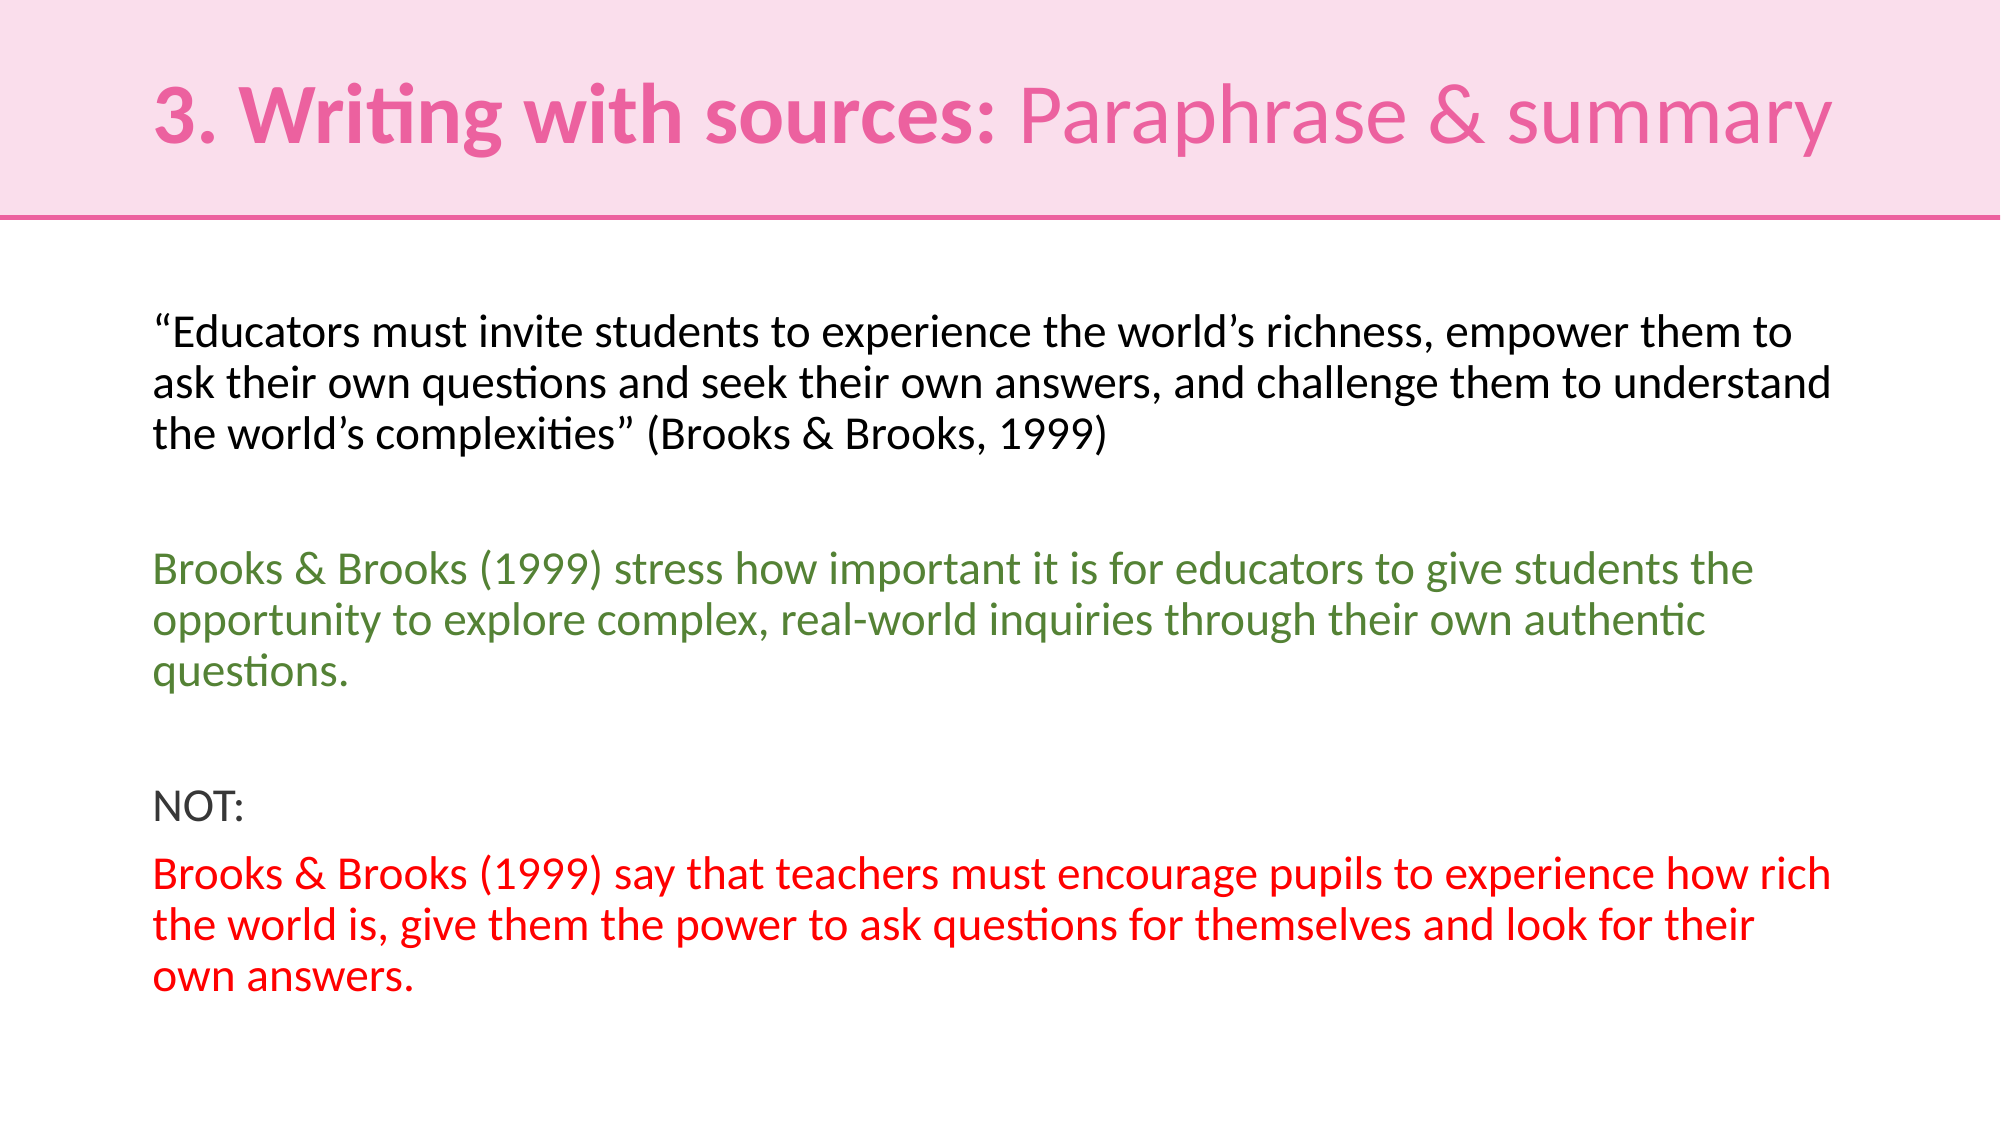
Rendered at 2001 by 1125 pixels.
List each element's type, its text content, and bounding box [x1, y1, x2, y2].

list “Educators must invite students to experience the world’s richness, empower them to ask their own questions and seek their own answers, and challenge them to understand the world’s complexities” (Brooks & Brooks, 1999) Brooks & Brooks (1999) stress how important it is for educators to give students the opportunity to explore complex, real-world inquiries through their own authentic questions. NOT: Brooks & Brooks (1999) say that teachers must encourage pupils to experience how rich the world is, give them the power to ask questions for themselves and look for their own answers. [137, 299, 1863, 1014]
title 3. Writing with sources: Paraphrase & summary [137, 14, 1863, 218]
